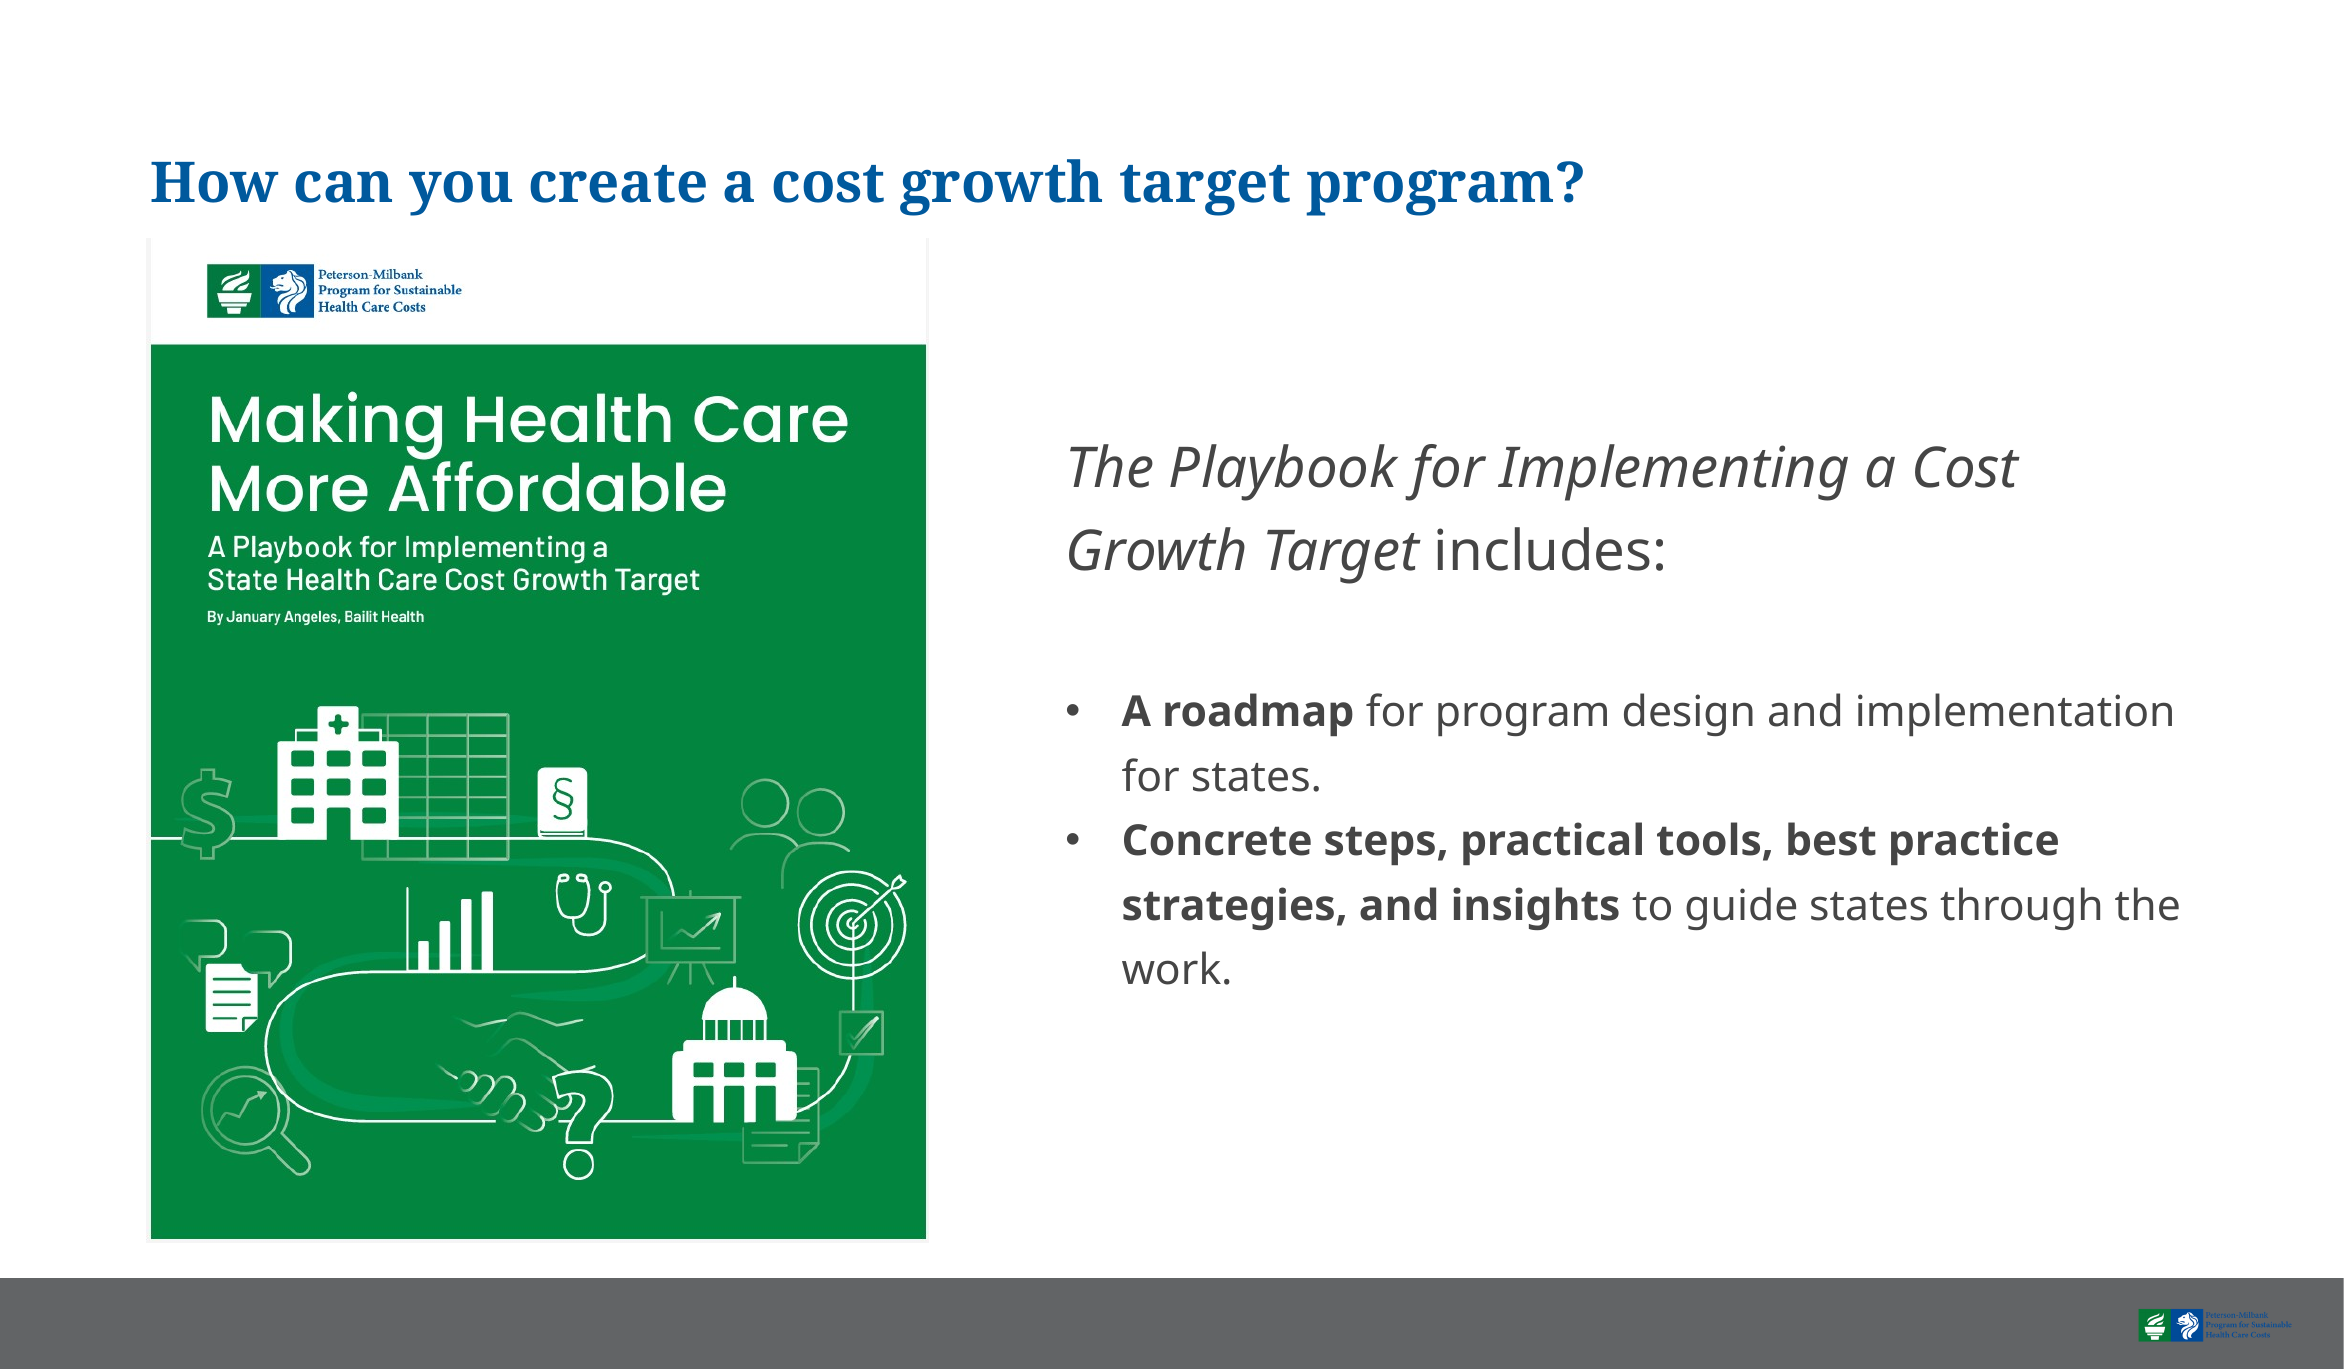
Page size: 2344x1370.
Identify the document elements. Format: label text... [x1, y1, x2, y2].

list The Playbook for Implementing a Cost Growth Target includes: A roadmap for program design and implementation for states. Concrete steps, practical tools, best practice strategies, and insights to guide states through the work. [1057, 414, 2197, 1196]
picture [146, 238, 929, 1243]
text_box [0, 1277, 2344, 1369]
title How can you create a cost growth target program? [79, 113, 2097, 376]
